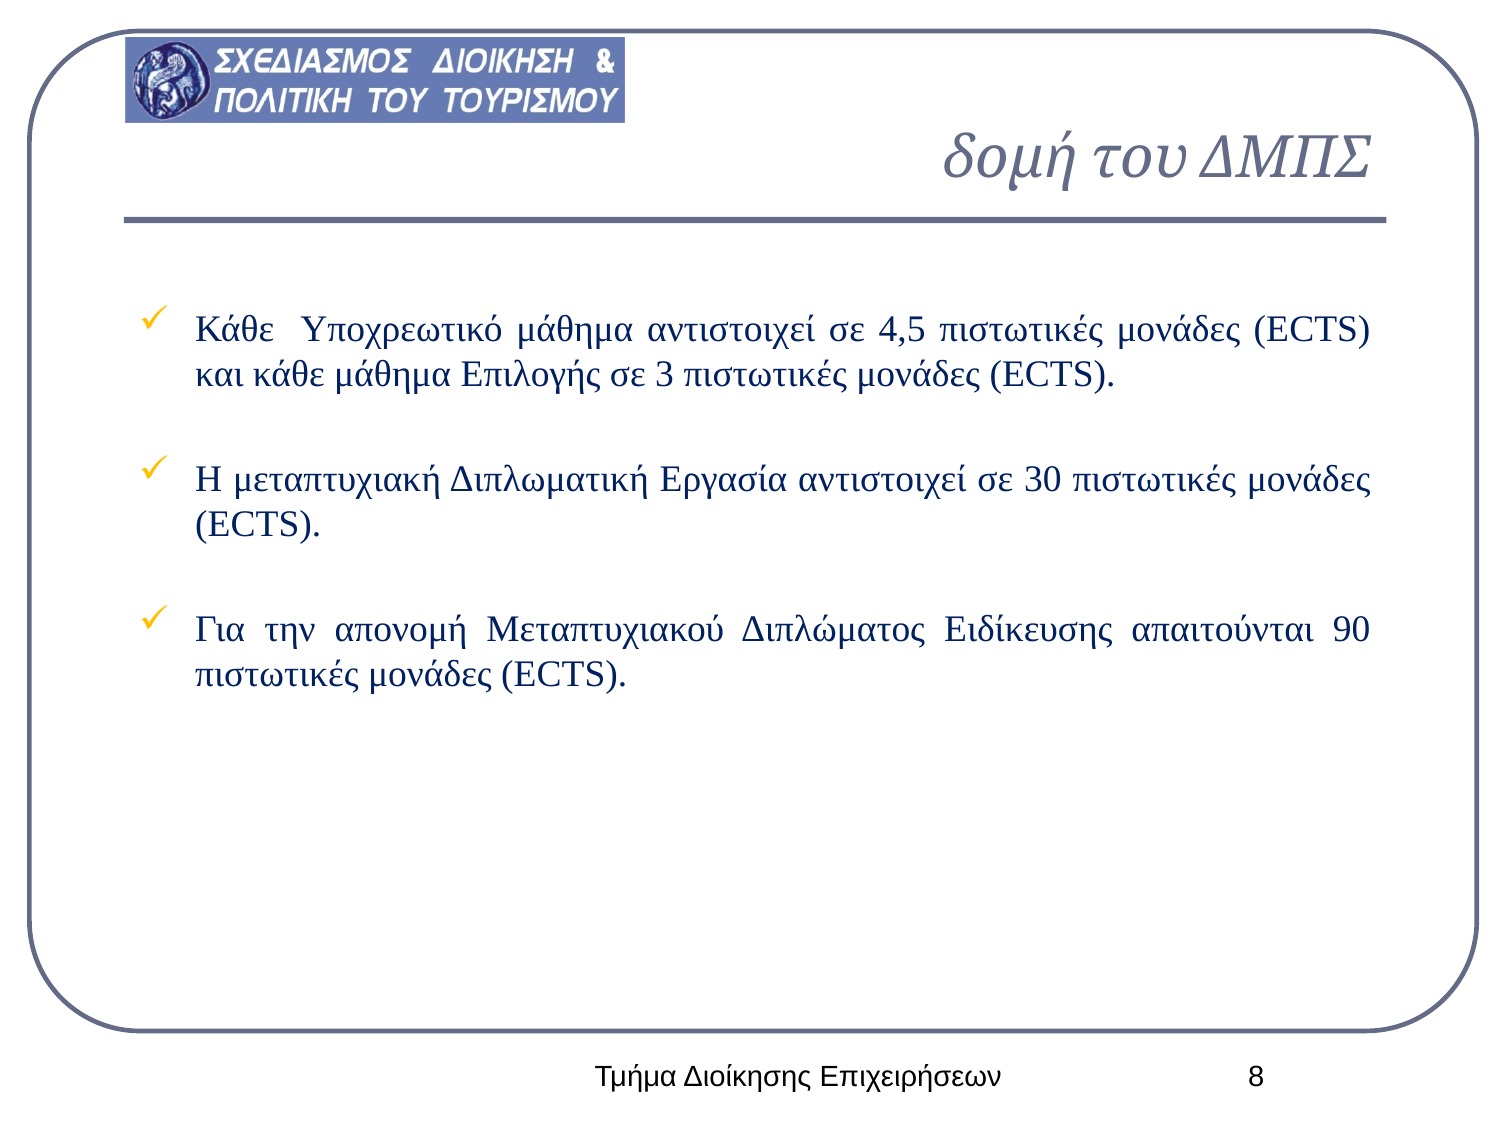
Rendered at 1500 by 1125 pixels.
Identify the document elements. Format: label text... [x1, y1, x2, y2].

picture [124, 37, 626, 124]
footer Τμήμα Διοίκησης Επιχειρήσεων [560, 1049, 1037, 1125]
list Κάθε Υποχρεωτικό μάθημα αντιστοιχεί σε 4,5 πιστωτικές μονάδες (ECTS) και κάθε μάθημα Επιλογής σε 3 πιστωτικές μονάδες (ECTS). Η μεταπτυχιακή Διπλωματική Εργασία αντιστοιχεί σε 30 πιστωτικές μονάδες (ΕCTS). Για την απονομή Μεταπτυχιακού Διπλώματος Ειδίκευσης απαιτούνται 90 πιστωτικές μονάδες (ECTS). [123, 243, 1387, 1000]
slide_number 8 [1124, 1049, 1388, 1125]
title πρόγραμμα σπουδών δομή του ΔΜΠΣ [123, 54, 1387, 197]
